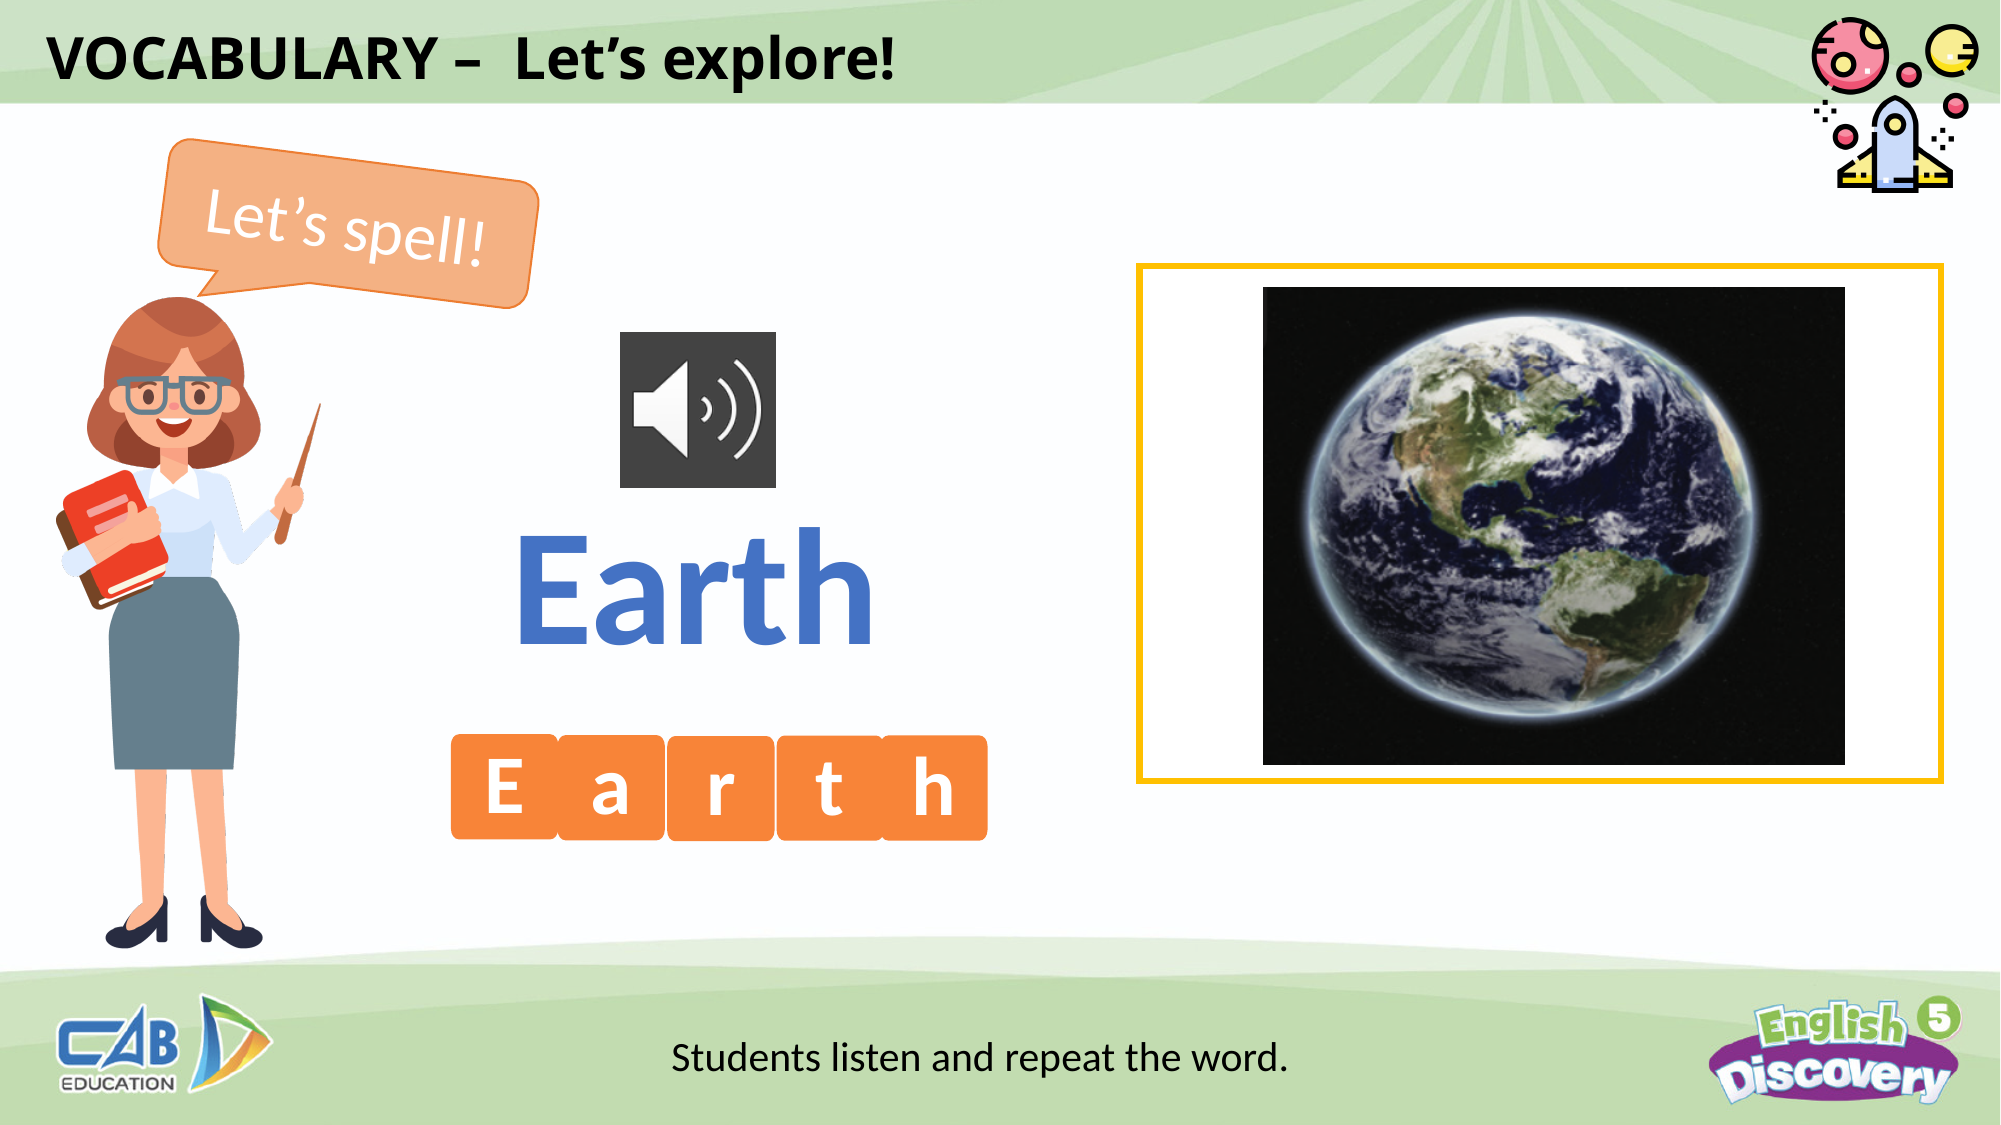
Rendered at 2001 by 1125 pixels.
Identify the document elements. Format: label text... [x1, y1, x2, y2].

text_box a [557, 735, 665, 841]
text_box Students listen and repeat the word. [656, 1022, 1373, 1088]
text_box VOCABULARY – Let’s explore! [31, 30, 1757, 91]
picture [0, 0, 2001, 1125]
text_box h [880, 735, 988, 841]
text_box E [450, 734, 558, 840]
text_box t [776, 735, 882, 841]
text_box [1139, 266, 1942, 781]
text_box Let’s spell! [157, 138, 540, 309]
text_box Earth [496, 470, 951, 685]
text_box r [667, 736, 775, 842]
